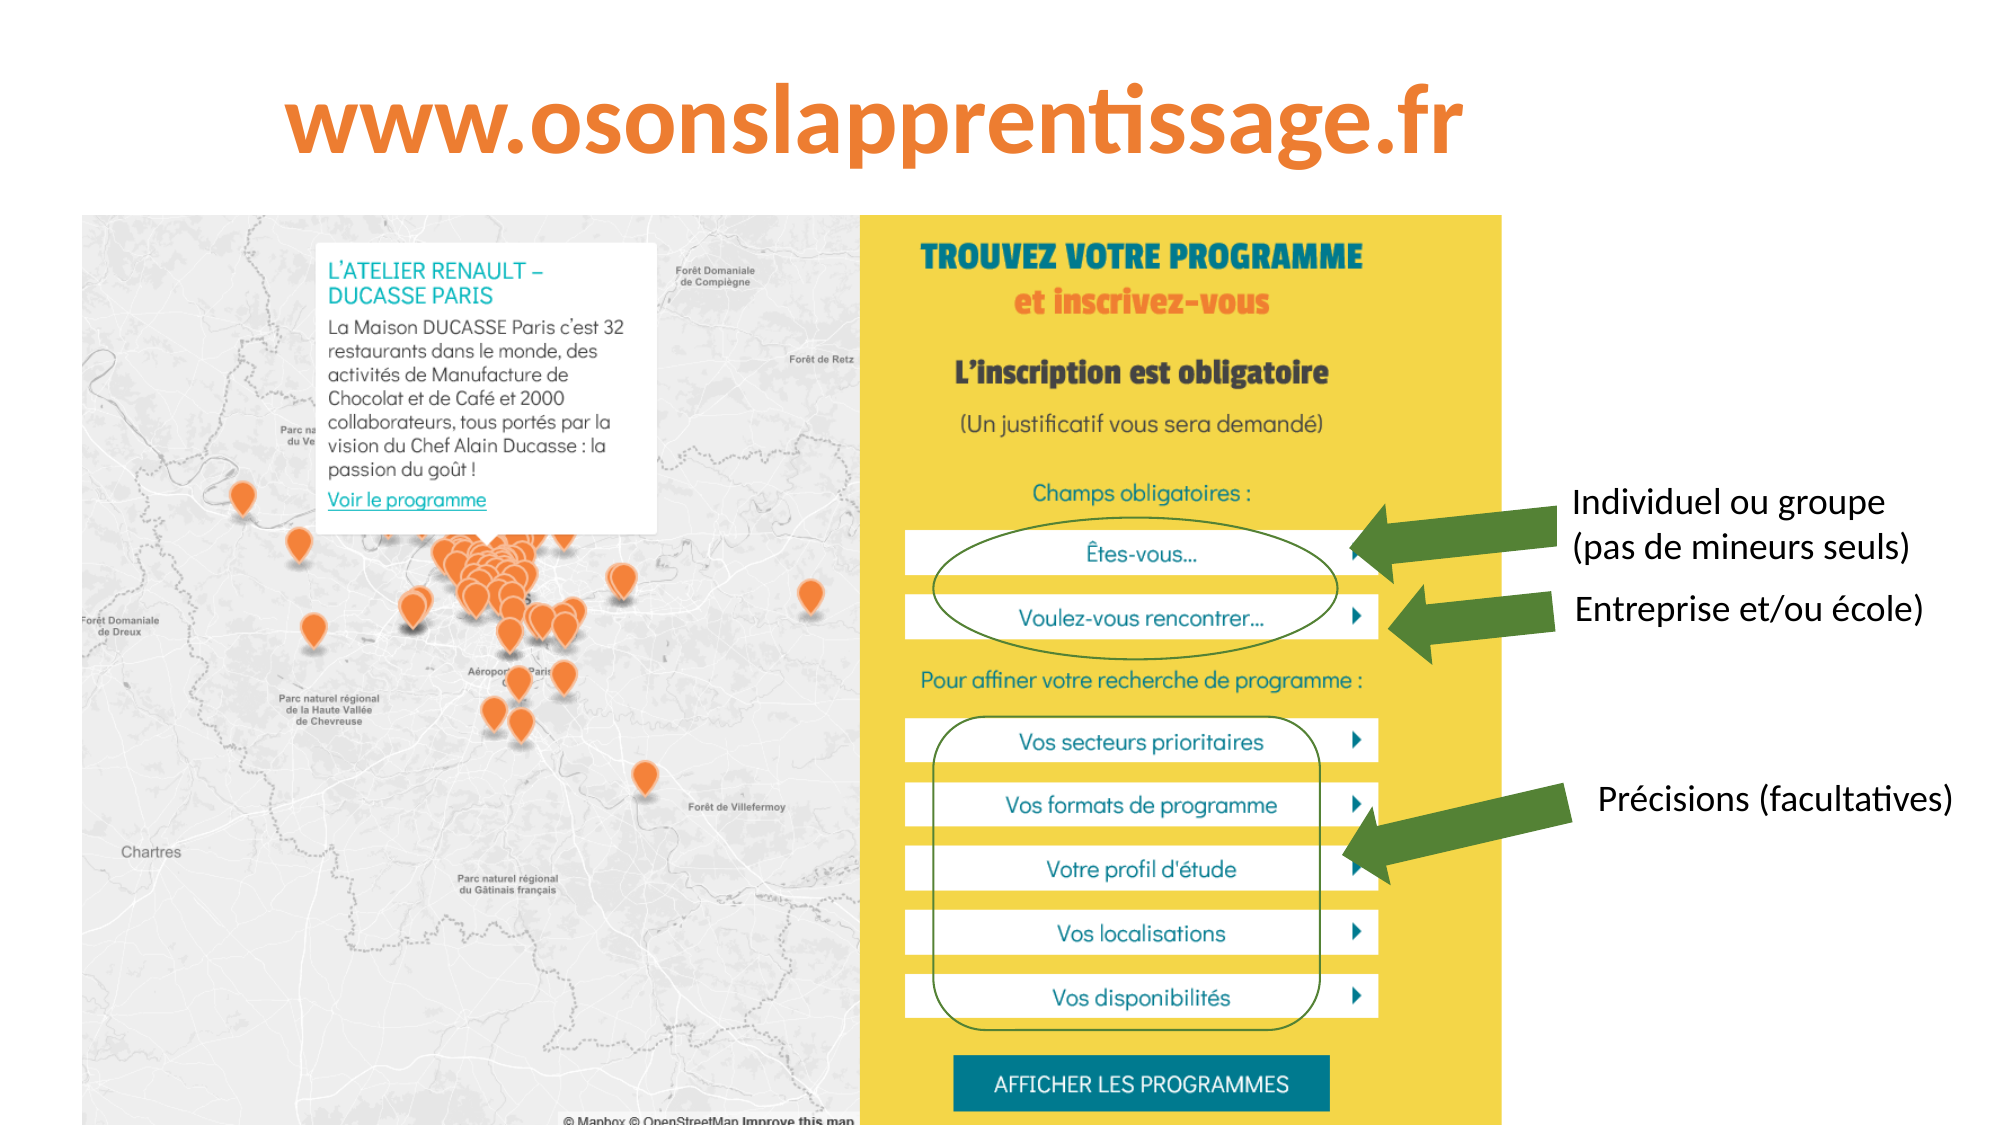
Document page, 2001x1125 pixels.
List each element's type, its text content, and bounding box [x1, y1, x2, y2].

text_box [1502, 781, 1574, 840]
picture [82, 215, 1502, 1125]
text_box www.osonslapprentissage.fr [269, 46, 1865, 181]
text_box Précisions (facultatives) [1583, 766, 1970, 826]
text_box [1502, 590, 1557, 639]
text_box Entreprise et/ou école) [1560, 576, 1940, 637]
text_box Individuel ou groupe (pas de mineurs seuls) [1557, 469, 1927, 574]
text_box [1502, 504, 1557, 554]
